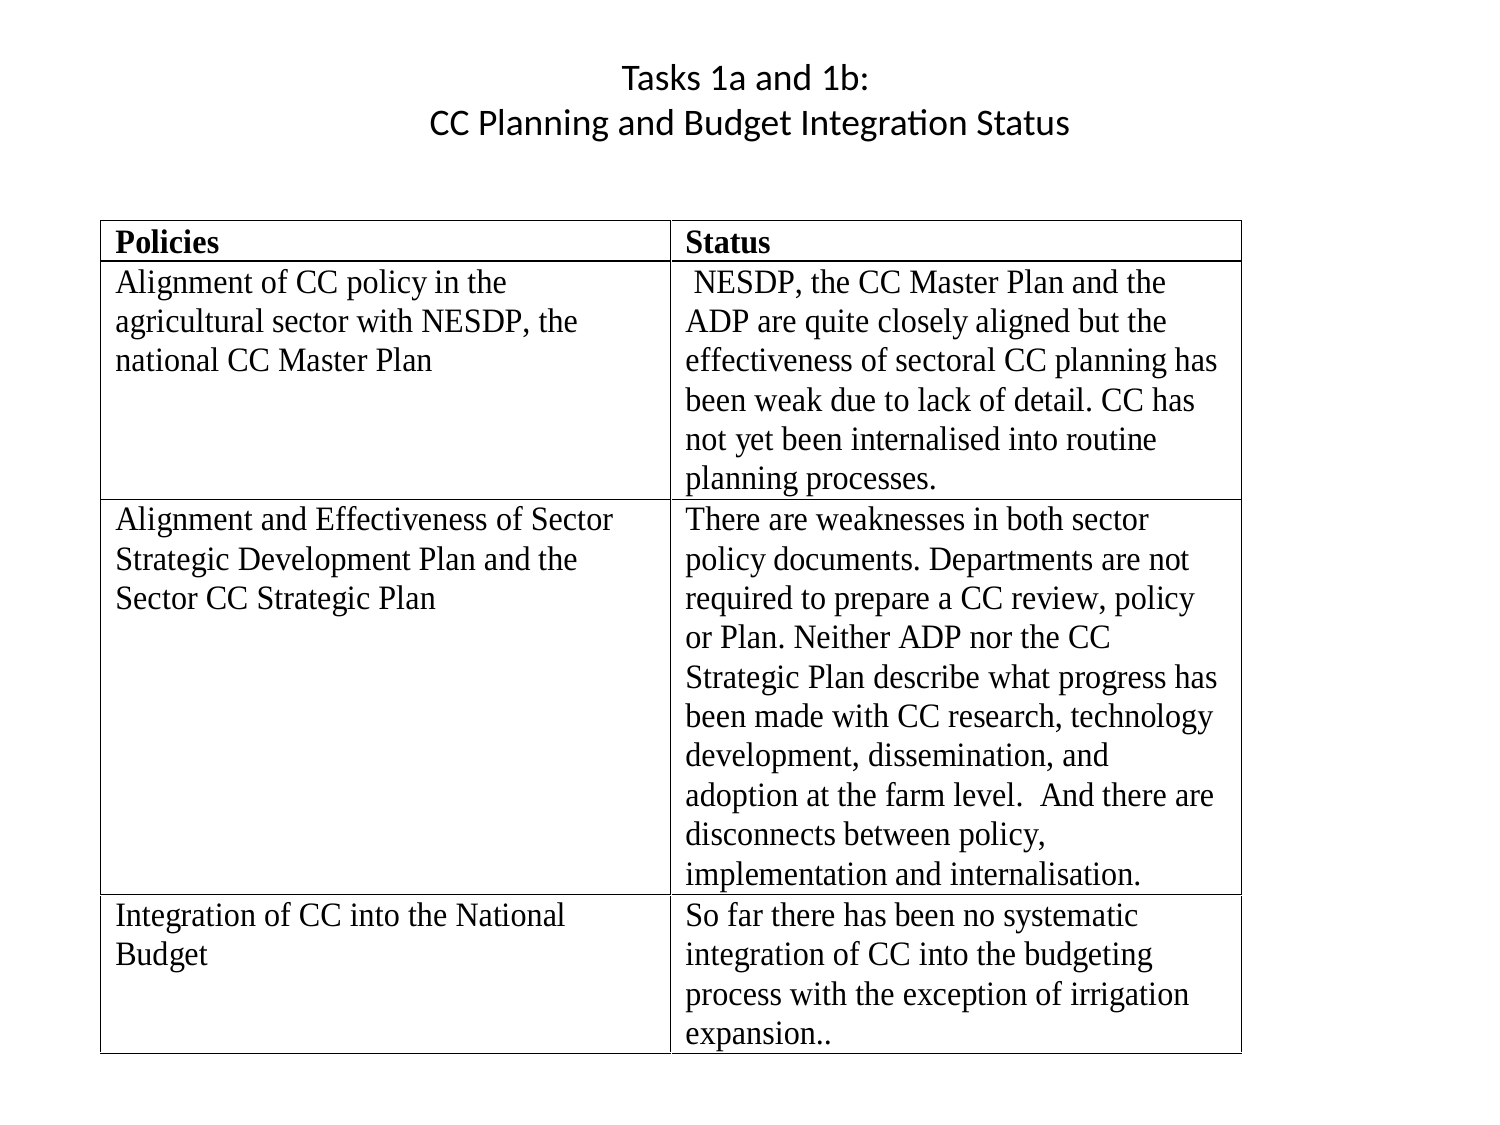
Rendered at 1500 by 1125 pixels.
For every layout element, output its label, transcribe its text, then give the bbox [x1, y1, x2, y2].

title Tasks 1a and 1b: CC Planning and Budget Integration Status [75, 45, 1425, 197]
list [100, 219, 1436, 1095]
